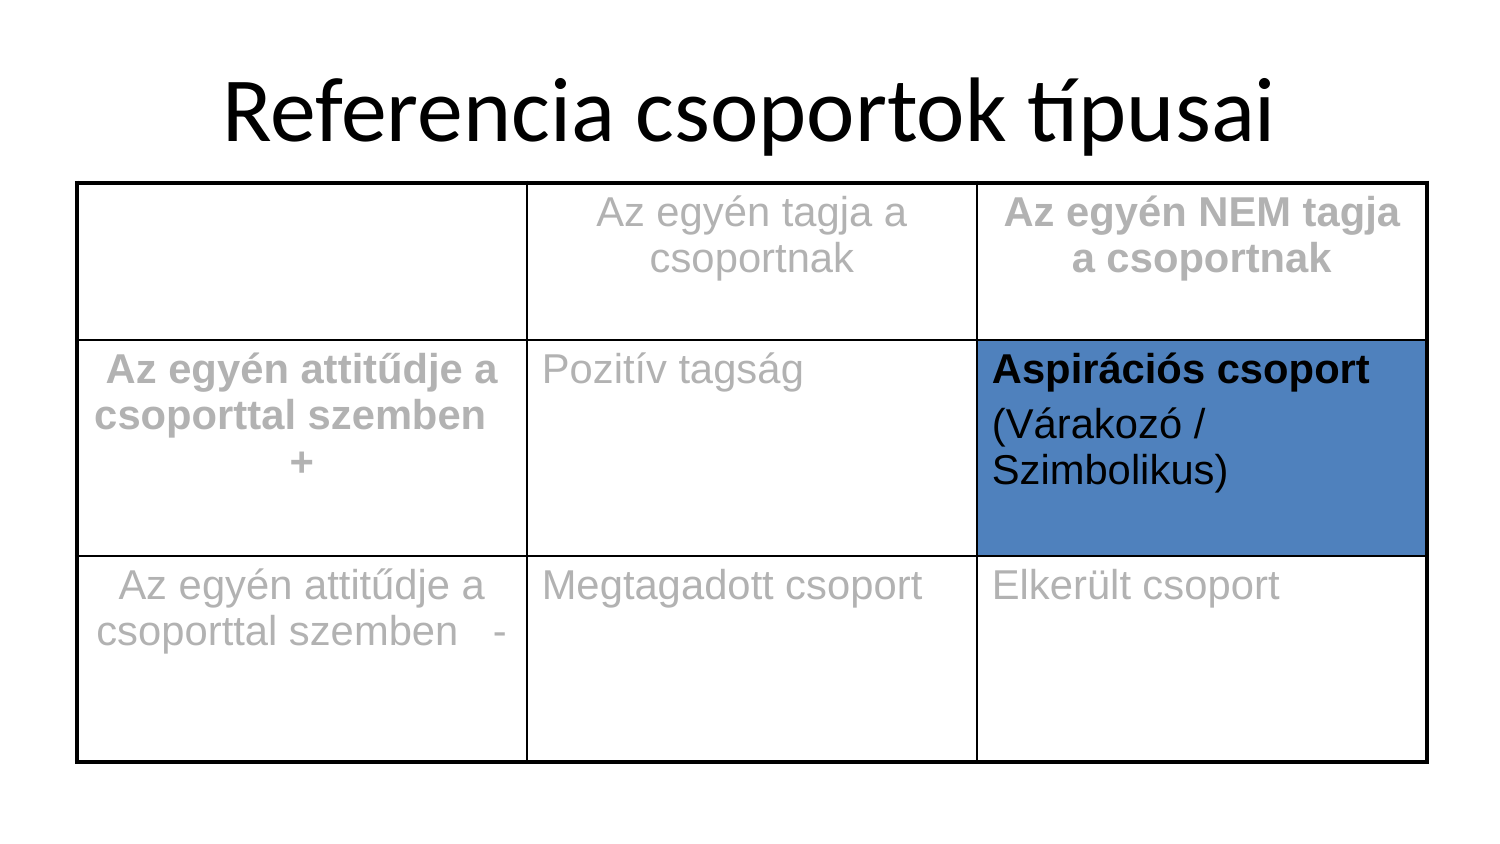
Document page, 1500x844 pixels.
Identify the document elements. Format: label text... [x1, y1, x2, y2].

table_cell Megtagadott csoport [528, 557, 976, 760]
table_header [79, 185, 526, 339]
table_header Az egyén tagja a csoportnak [528, 185, 976, 339]
table_cell Az egyén attitűdje a csoporttal szemben + [79, 341, 526, 555]
table_cell Pozitív tagság [528, 341, 976, 555]
table_cell Aspirációs csoport (Várakozó / Szimbolikus) [978, 341, 1425, 555]
table_cell Elkerült csoport [978, 557, 1425, 760]
title Referencia csoportok típusai [75, 34, 1425, 175]
table_header Az egyén NEM tagja a csoportnak [978, 185, 1425, 339]
table_cell Az egyén attitűdje a csoporttal szemben - [79, 557, 526, 760]
